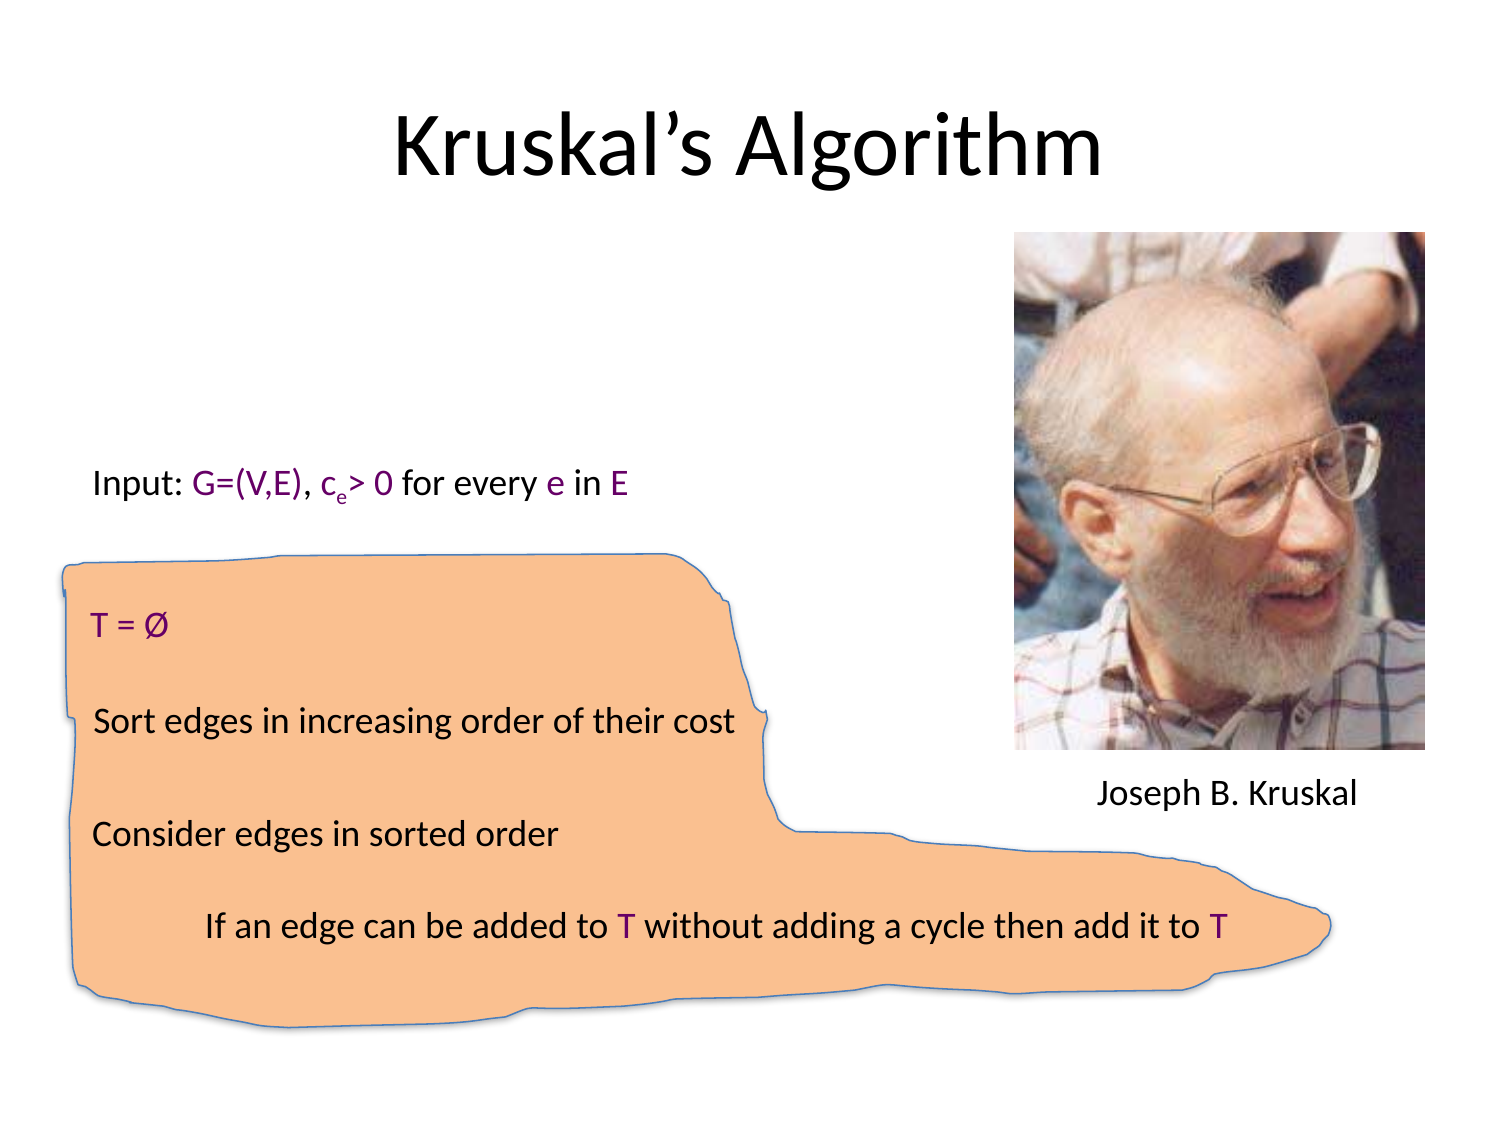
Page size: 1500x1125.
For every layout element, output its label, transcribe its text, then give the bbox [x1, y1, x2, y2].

text_box If an edge can be added to T without adding a cycle then add it to T [190, 893, 1243, 954]
text_box Joseph B. Kruskal [1082, 760, 1373, 821]
text_box T = Ø [75, 592, 185, 653]
text_box Input: G=(V,E), ce> 0 for every e in E [77, 450, 644, 517]
text_box [62, 553, 1331, 1028]
picture [1014, 232, 1426, 750]
title Kruskal’s Algorithm [75, 45, 1425, 233]
text_box Sort edges in increasing order of their cost [78, 688, 752, 749]
text_box Consider edges in sorted order [77, 801, 575, 861]
